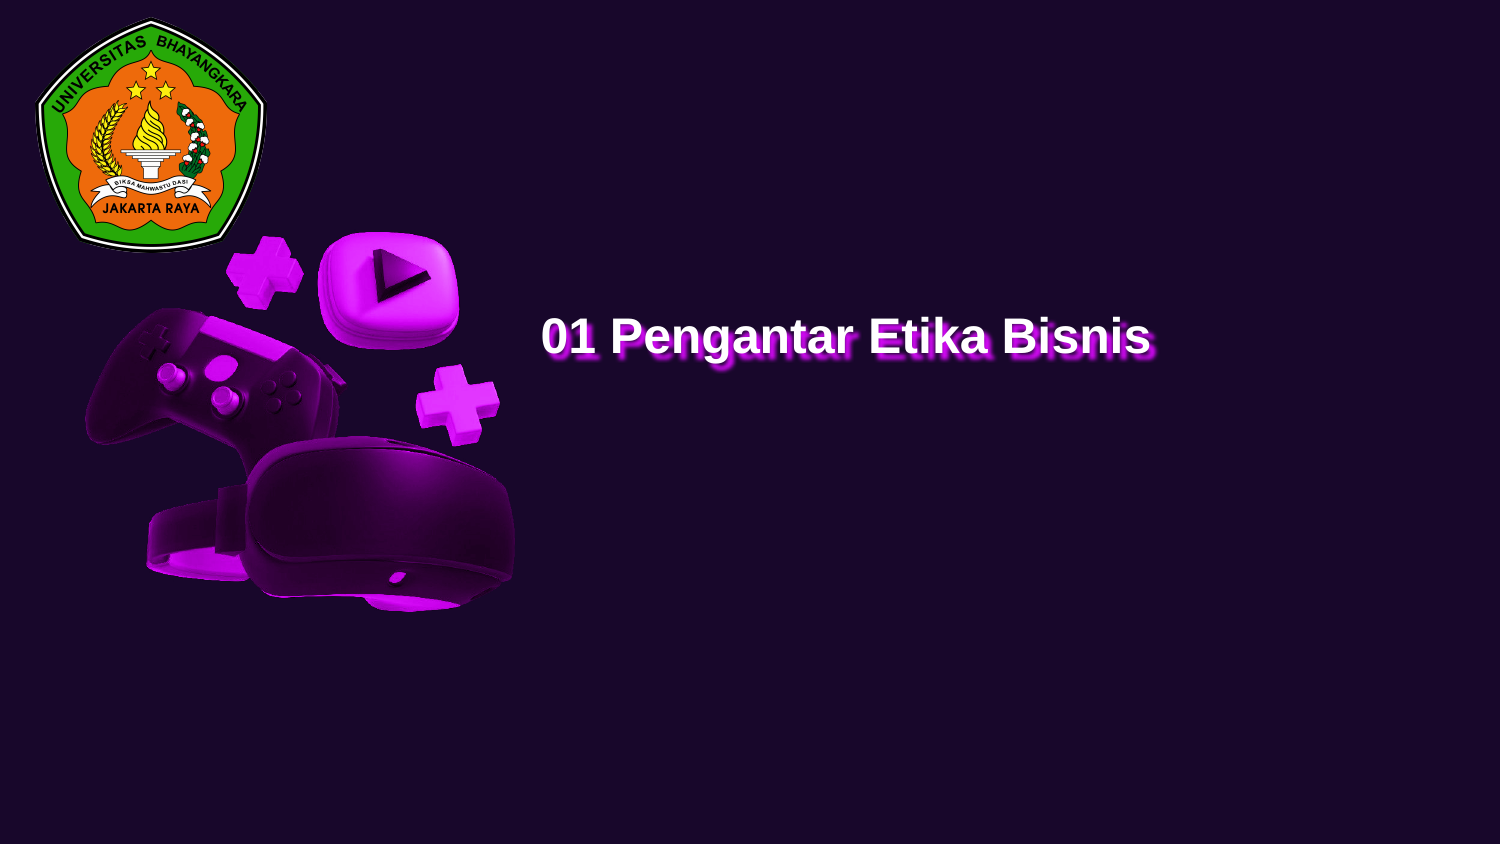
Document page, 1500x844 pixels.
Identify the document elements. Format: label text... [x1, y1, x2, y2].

picture [0, 17, 600, 722]
text_box 01 Pengantar Etika Bisnis [600, 299, 1425, 380]
